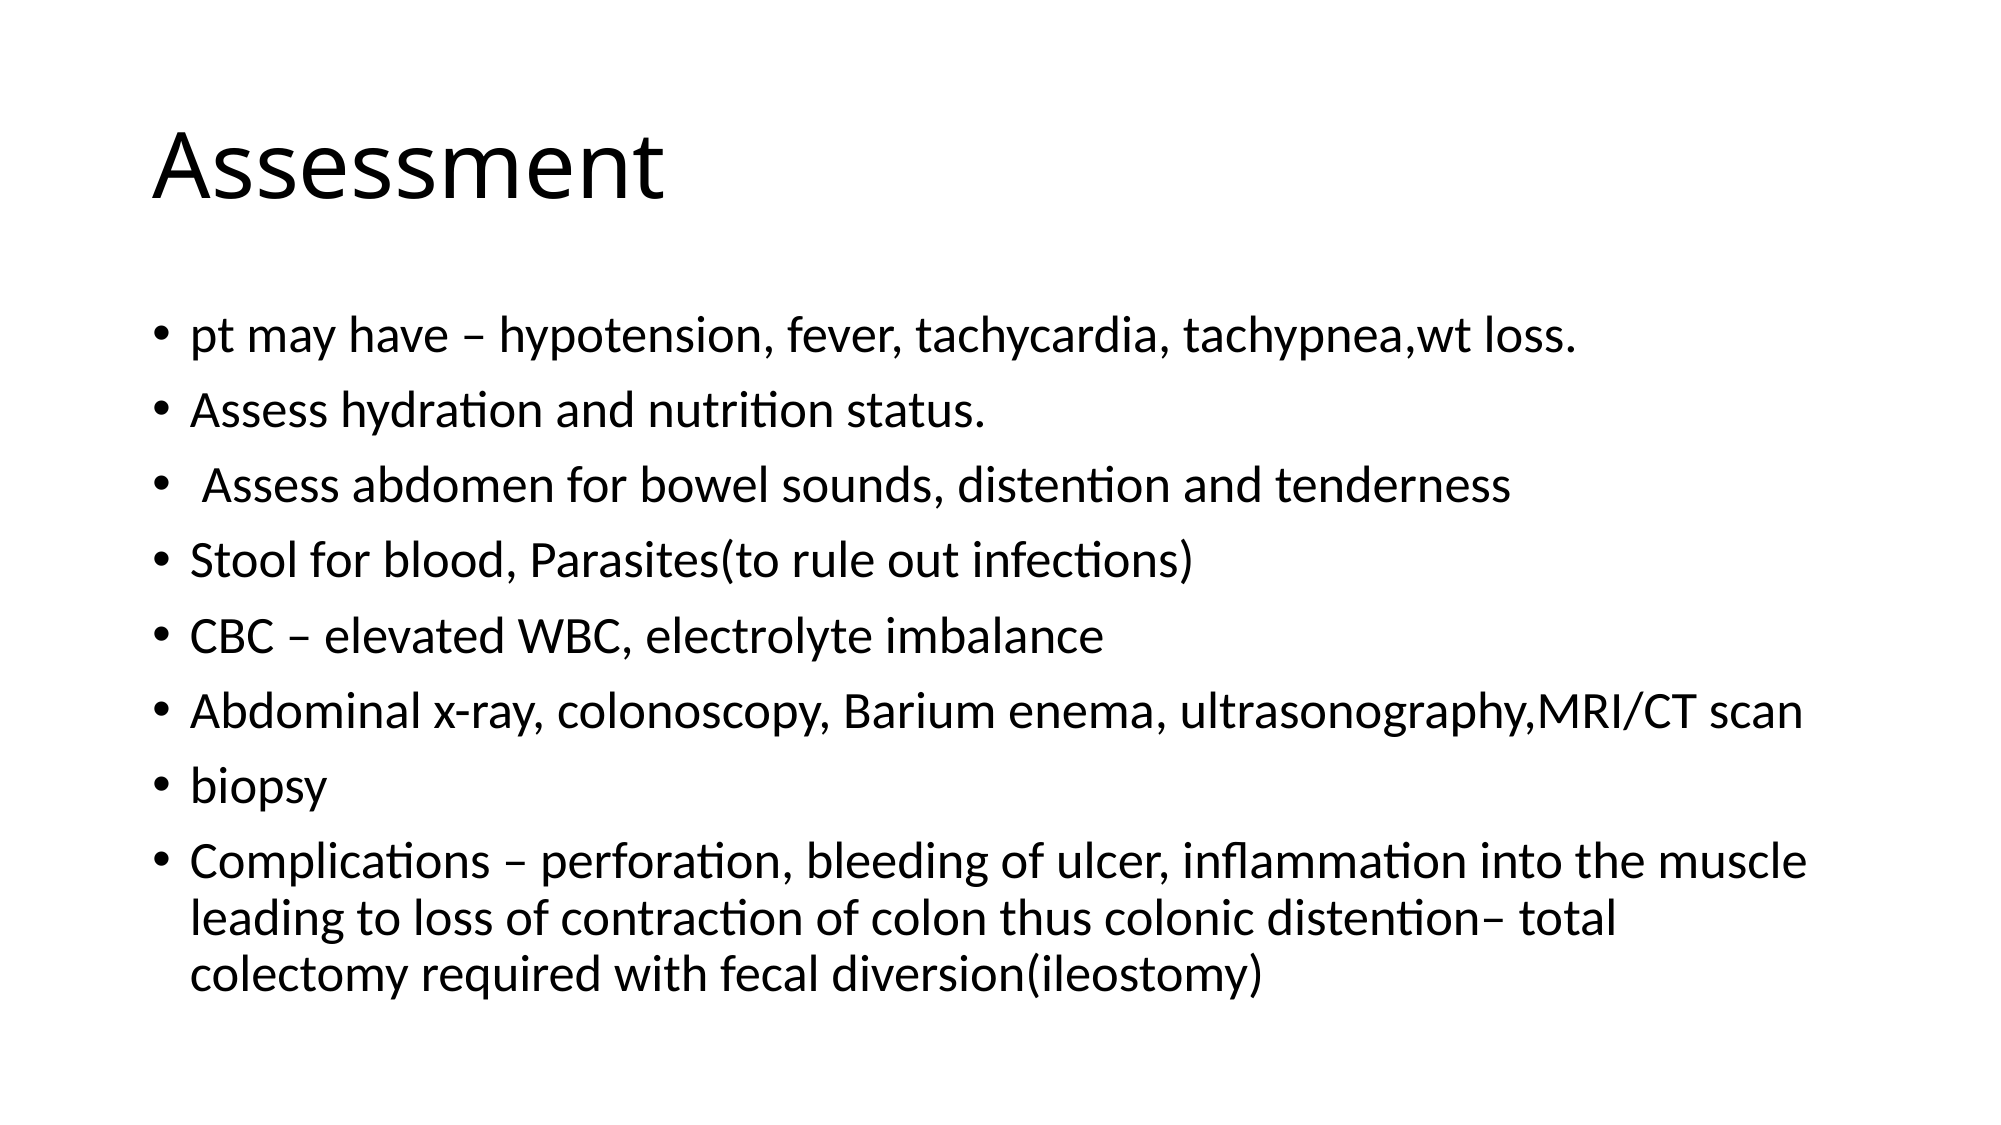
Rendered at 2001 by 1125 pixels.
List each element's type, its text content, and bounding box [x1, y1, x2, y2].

title Assessment [137, 59, 1863, 278]
list pt may have – hypotension, fever, tachycardia, tachypnea,wt loss. Assess hydration and nutrition status. Assess abdomen for bowel sounds, distention and tenderness Stool for blood, Parasites(to rule out infections) CBC – elevated WBC, electrolyte imbalance Abdominal x-ray, colonoscopy, Barium enema, ultrasonography,MRI/CT scan biopsy Complications – perforation, bleeding of ulcer, inflammation into the muscle leading to loss of contraction of colon thus colonic distention– total colectomy required with fecal diversion(ileostomy) [137, 299, 1863, 1014]
